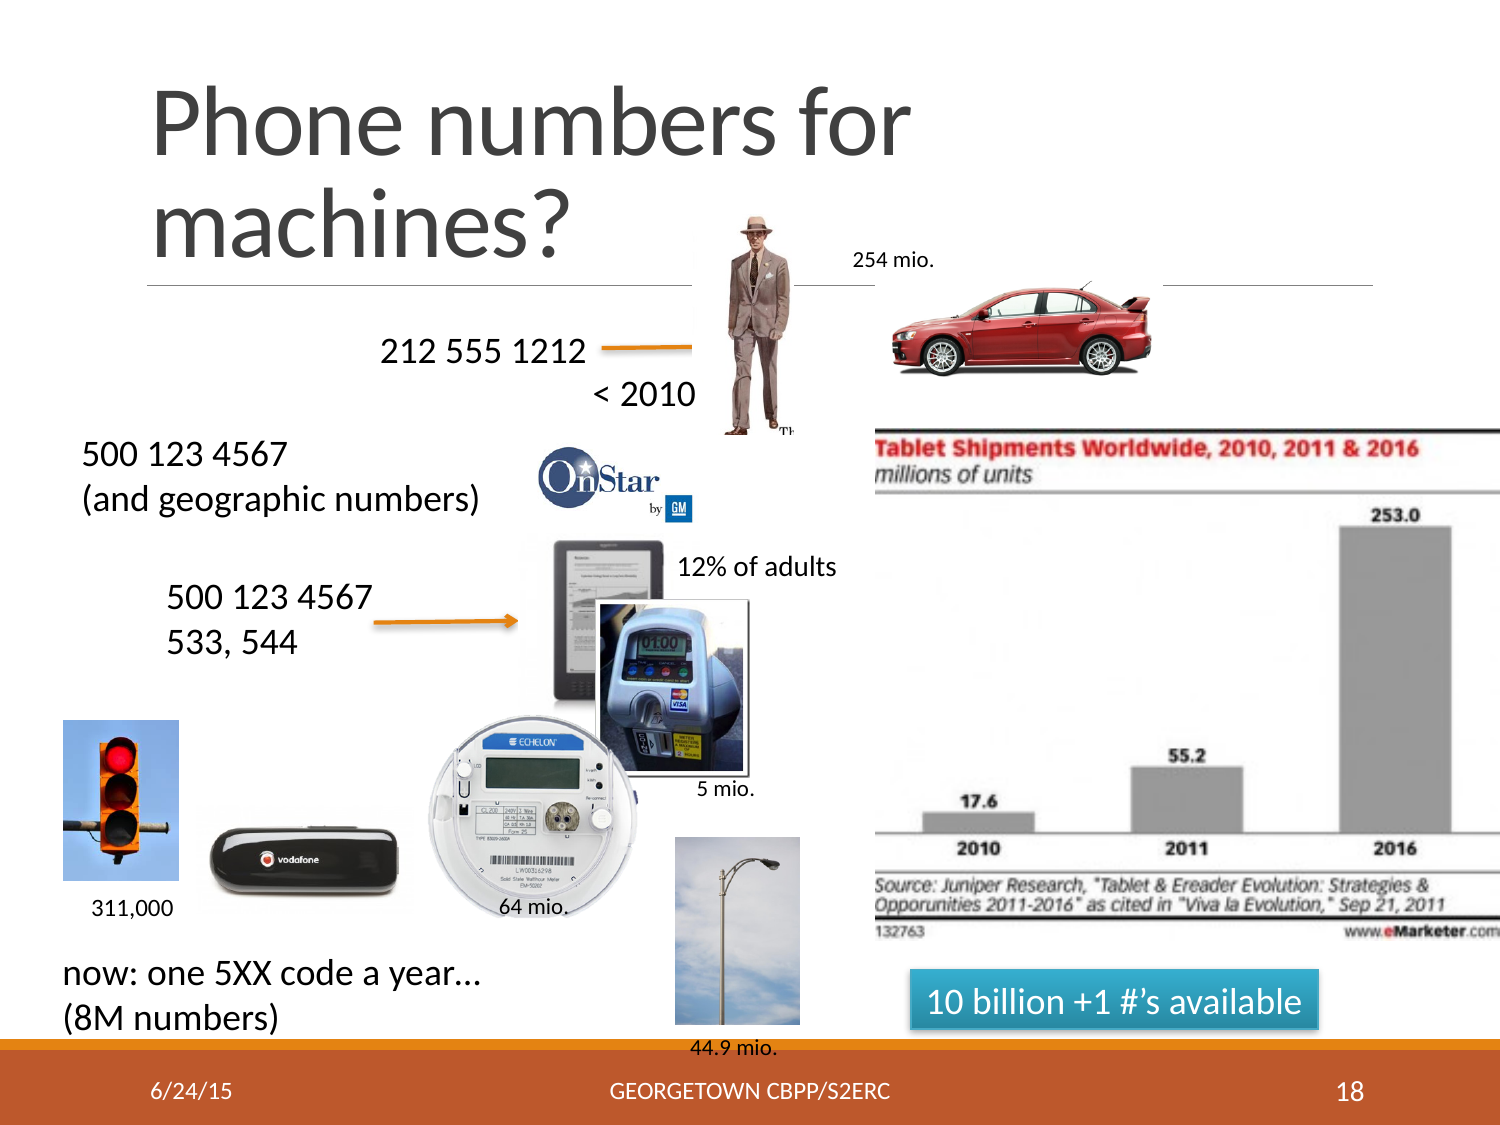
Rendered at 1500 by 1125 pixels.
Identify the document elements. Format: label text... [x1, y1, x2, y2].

text_box 12% of adults [708, 539, 853, 590]
text_box 254 mio. [837, 237, 871, 280]
footer Georgetown CBPP/S2ERC [453, 1059, 1047, 1120]
picture [874, 427, 1500, 942]
picture [674, 836, 801, 1026]
text_box 5 mio. [681, 765, 771, 808]
picture [195, 214, 795, 942]
text_box now: one 5XX code a year… (8M numbers) [47, 940, 497, 1046]
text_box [373, 620, 515, 624]
text_box 212 555 1212 [364, 318, 602, 378]
picture [874, 231, 1163, 389]
text_box 500 123 4567 (and geographic numbers) [66, 422, 496, 527]
text_box 311,000 [76, 884, 189, 929]
slide_number 18 [1218, 1059, 1380, 1120]
text_box 500 123 4567 533, 544 [151, 565, 388, 670]
picture [63, 719, 179, 881]
title Phone numbers for machines? [135, 47, 1373, 285]
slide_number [135, 1059, 440, 1120]
text_box < 2010 [577, 361, 689, 422]
text_box 10 billion +1 #’s available [910, 969, 1318, 1030]
text_box 44.9 mio. [675, 1032, 793, 1068]
